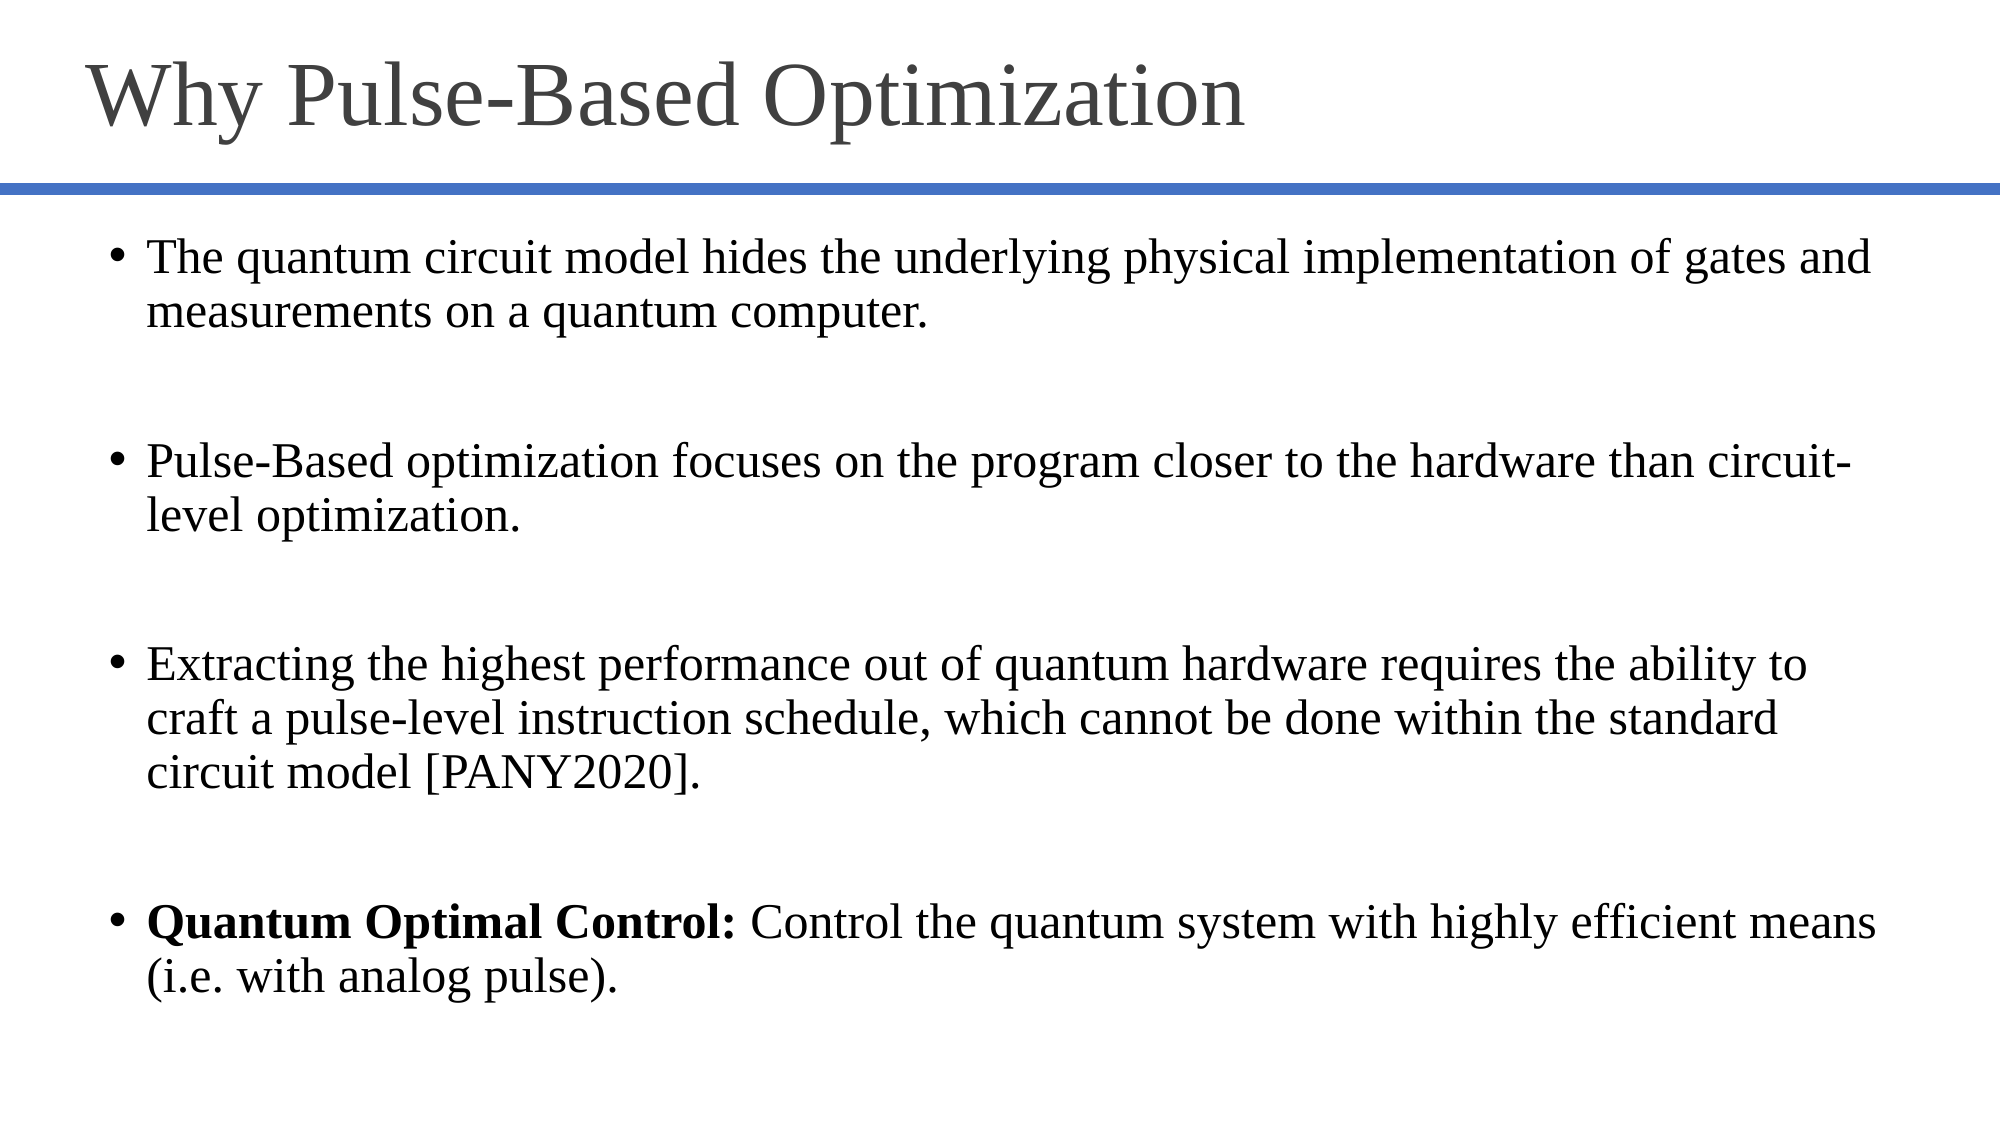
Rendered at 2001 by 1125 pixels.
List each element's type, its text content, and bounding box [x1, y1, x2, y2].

title Why Pulse-Based Optimization [70, 22, 1796, 170]
list The quantum circuit model hides the underlying physical implementation of gates and measurements on a quantum computer. Pulse-Based optimization focuses on the program closer to the hardware than circuit-level optimization. Extracting the highest performance out of quantum hardware requires the ability to craft a pulse-level instruction schedule, which cannot be done within the standard circuit model [PANY2020]. Quantum Optimal Control: Control the quantum system with highly efficient means (i.e. with analog pulse). [93, 222, 1897, 1031]
